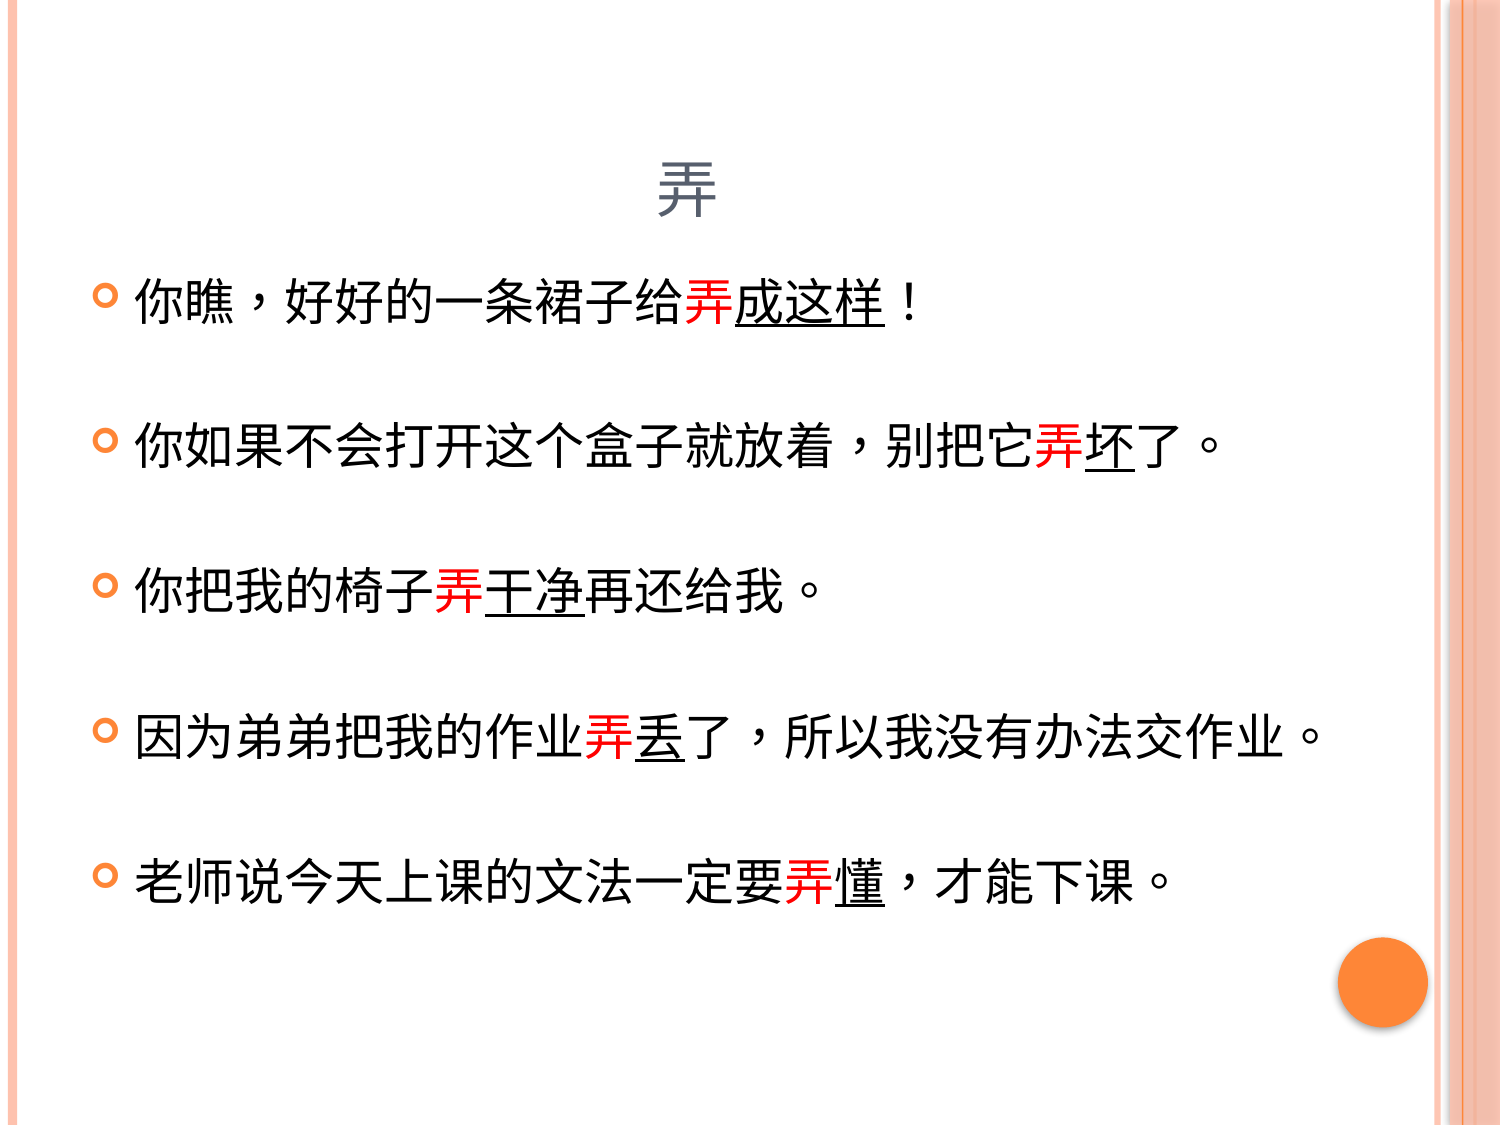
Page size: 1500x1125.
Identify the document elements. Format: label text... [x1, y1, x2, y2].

list 你瞧，好好的一条裙子给弄成这样！ 你如果不会打开这个盒子就放着，别把它弄坏了。 你把我的椅子弄干净再还给我。 因为弟弟把我的作业弄丢了，所以我没有办法交作业。 老师说今天上课的文法一定要弄懂，才能下课。 [75, 262, 1300, 1062]
title 弄 [75, 45, 1300, 233]
